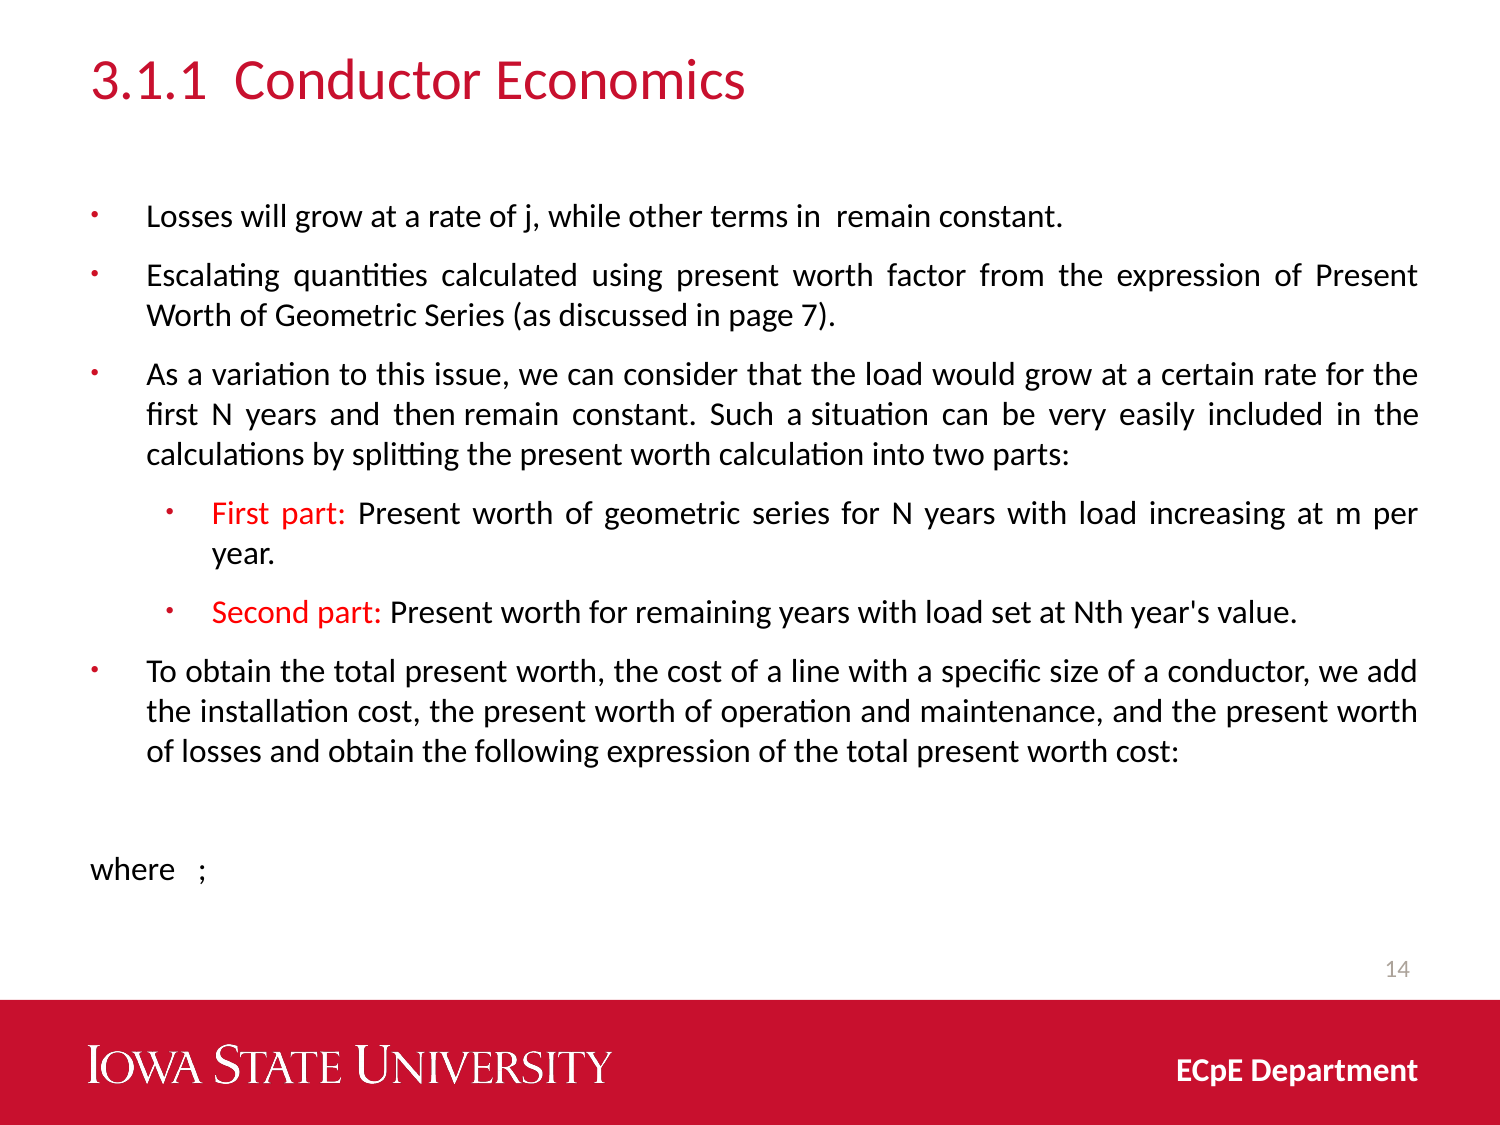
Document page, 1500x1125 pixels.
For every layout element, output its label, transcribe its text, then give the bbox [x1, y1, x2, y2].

picture [87, 1044, 613, 1088]
footer ECpE Department [1154, 1038, 1441, 1099]
slide_number 14 [1074, 937, 1425, 998]
title 3.1.1 Conductor Economics [74, 24, 1426, 128]
